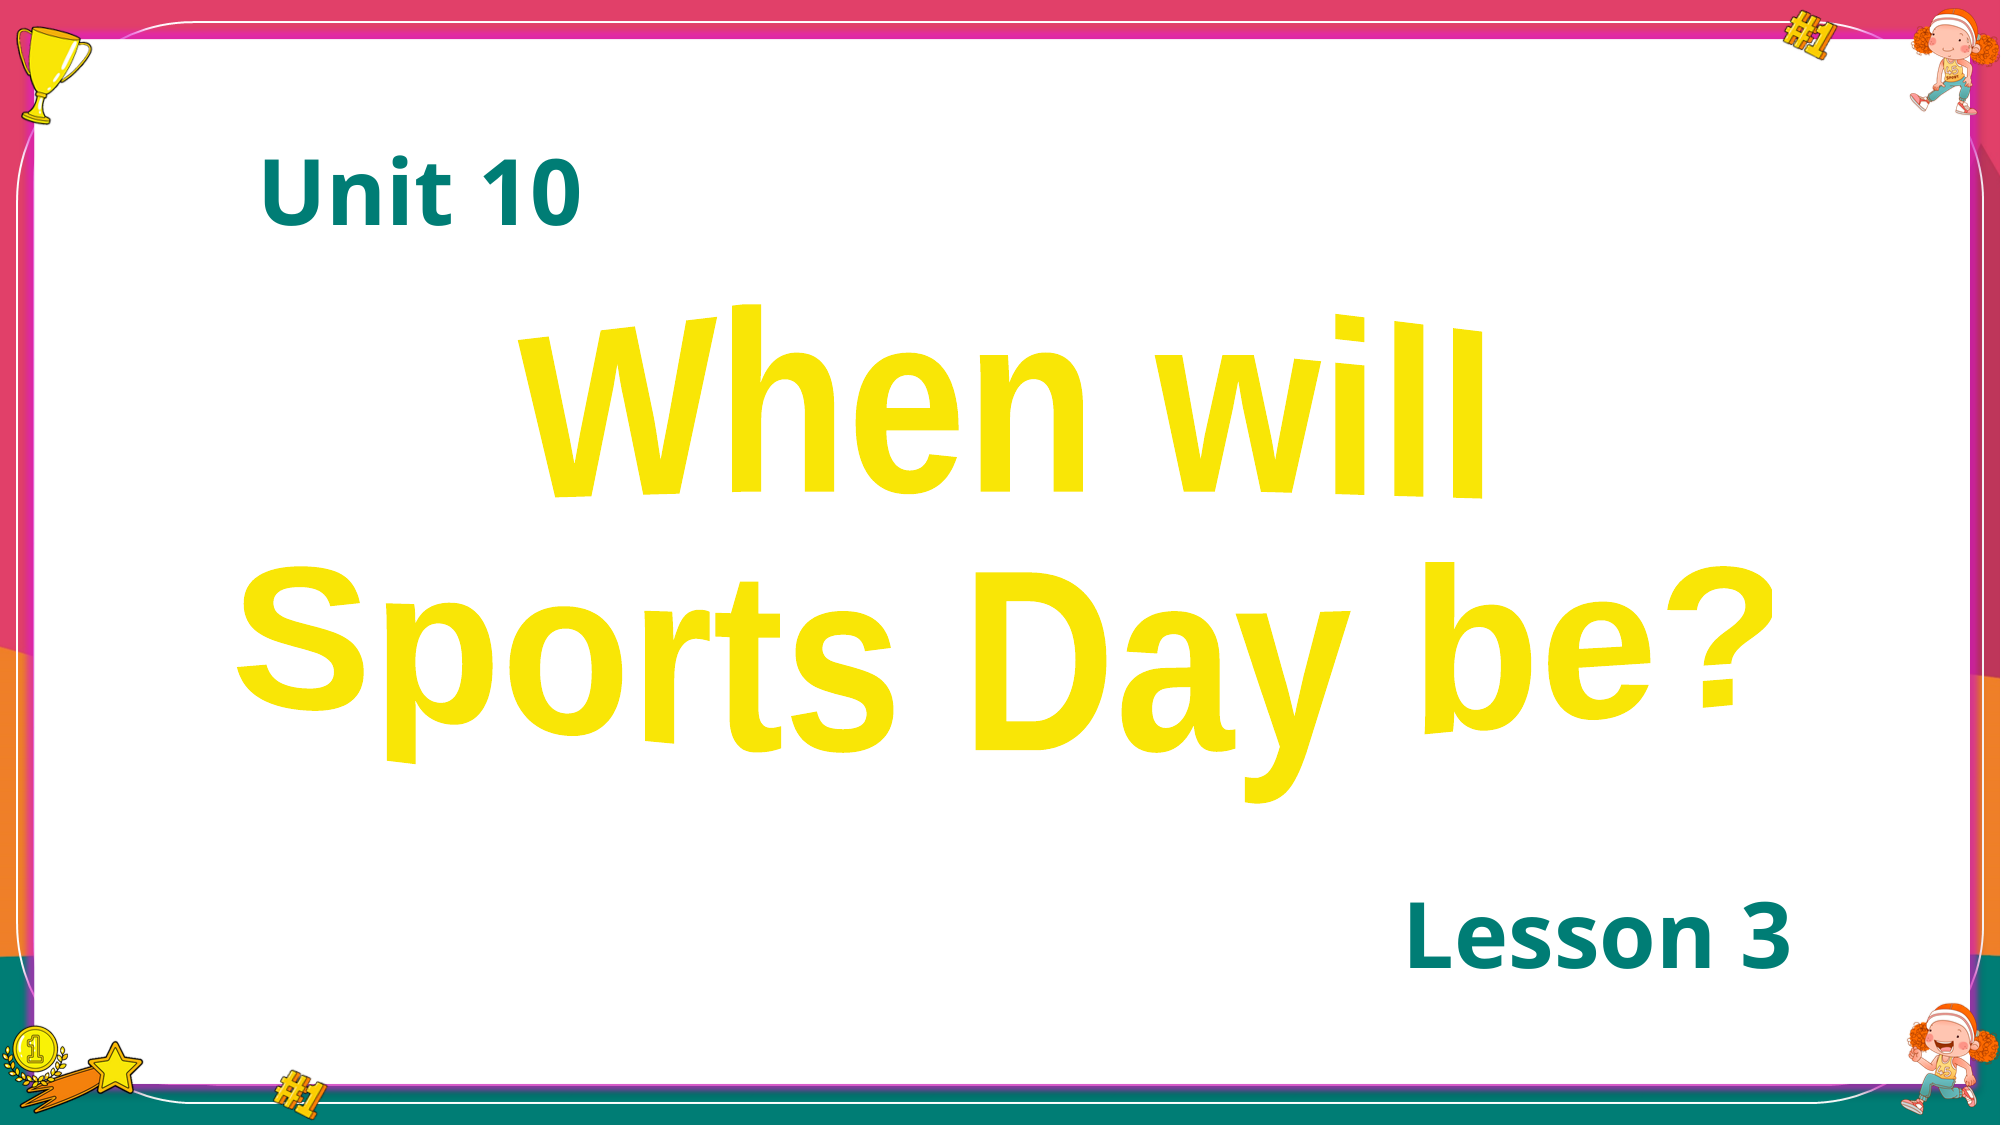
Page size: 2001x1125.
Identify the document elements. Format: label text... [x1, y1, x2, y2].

text_box Unit 10 [242, 126, 599, 252]
text_box Lesson 3 [1388, 869, 1808, 995]
picture [0, 0, 2001, 1125]
